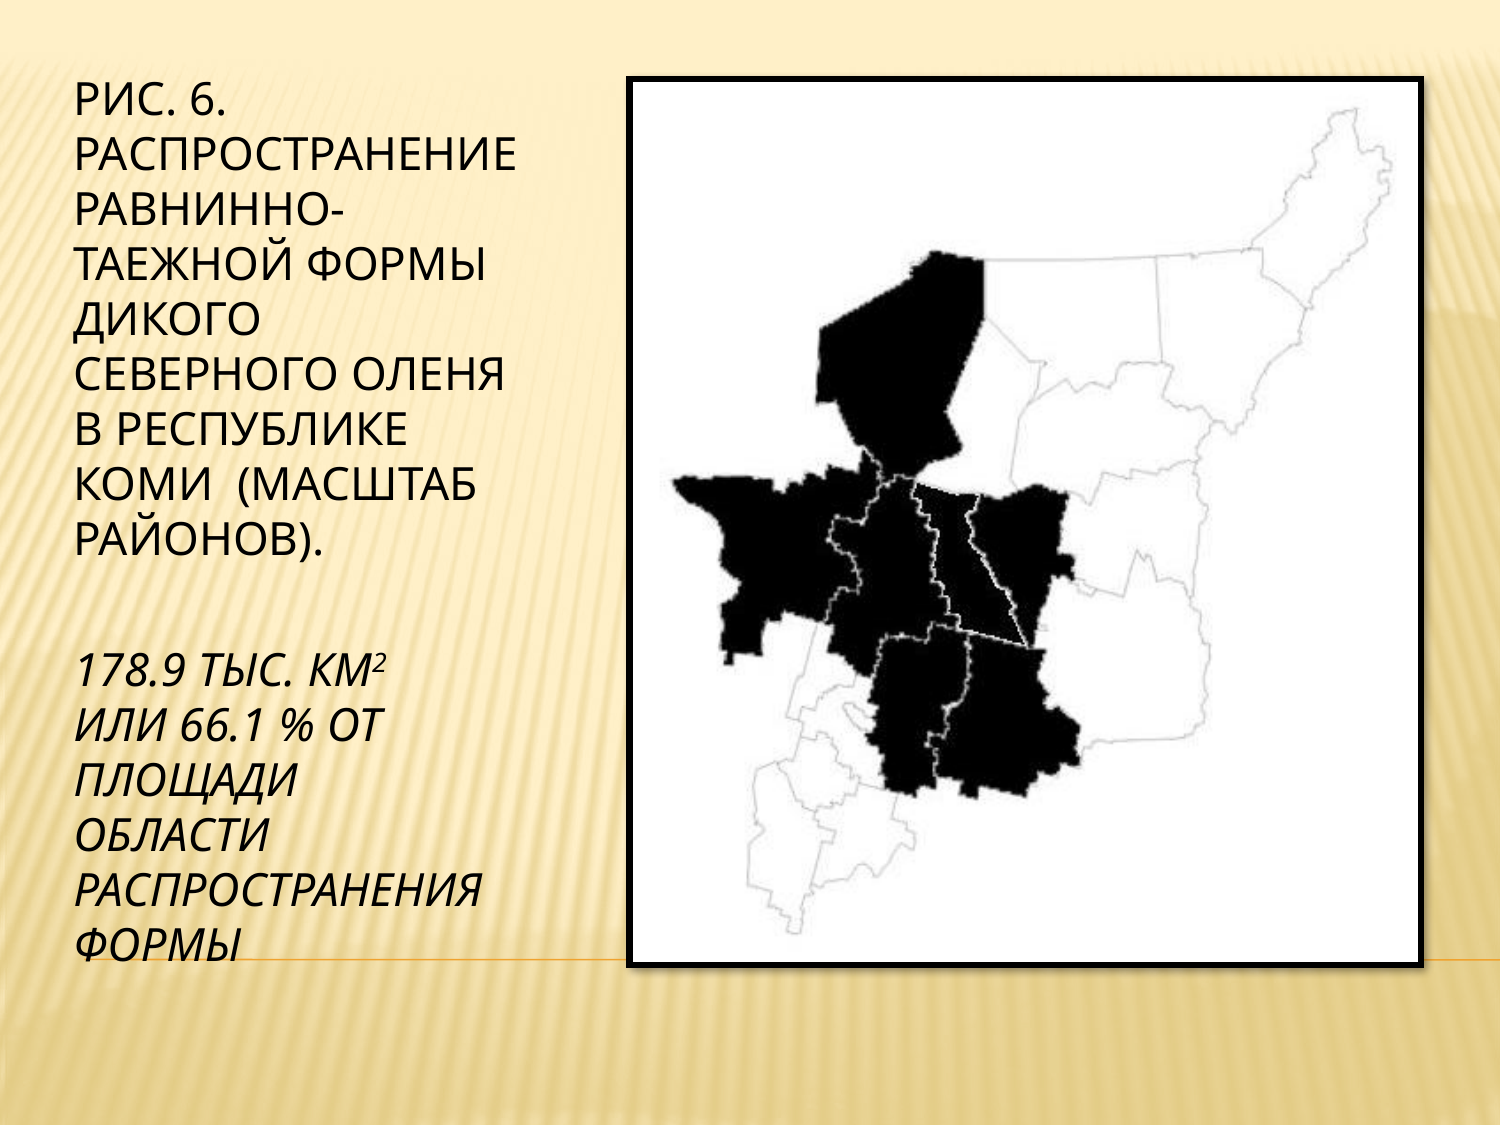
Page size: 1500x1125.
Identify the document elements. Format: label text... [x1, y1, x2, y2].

text_box 178.9 ТЫС. КМ2 ИЛИ 66.1 % ОТ ПЛОЩАДИ ОБЛАСТИ РАСПРОСТРАНЕНИЯ ФОРМЫ [58, 633, 516, 978]
list РИС. 6. РАСПРОСТРАНЕНИЕ РАВНИННО-ТАЕЖНОЙ ФОРМЫ ДИКОГО СЕВЕРНОГО ОЛЕНЯ В РЕСПУБЛИКЕ КОМИ (МАСШТАБ РАЙОНОВ). [58, 62, 553, 833]
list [632, 81, 1419, 963]
